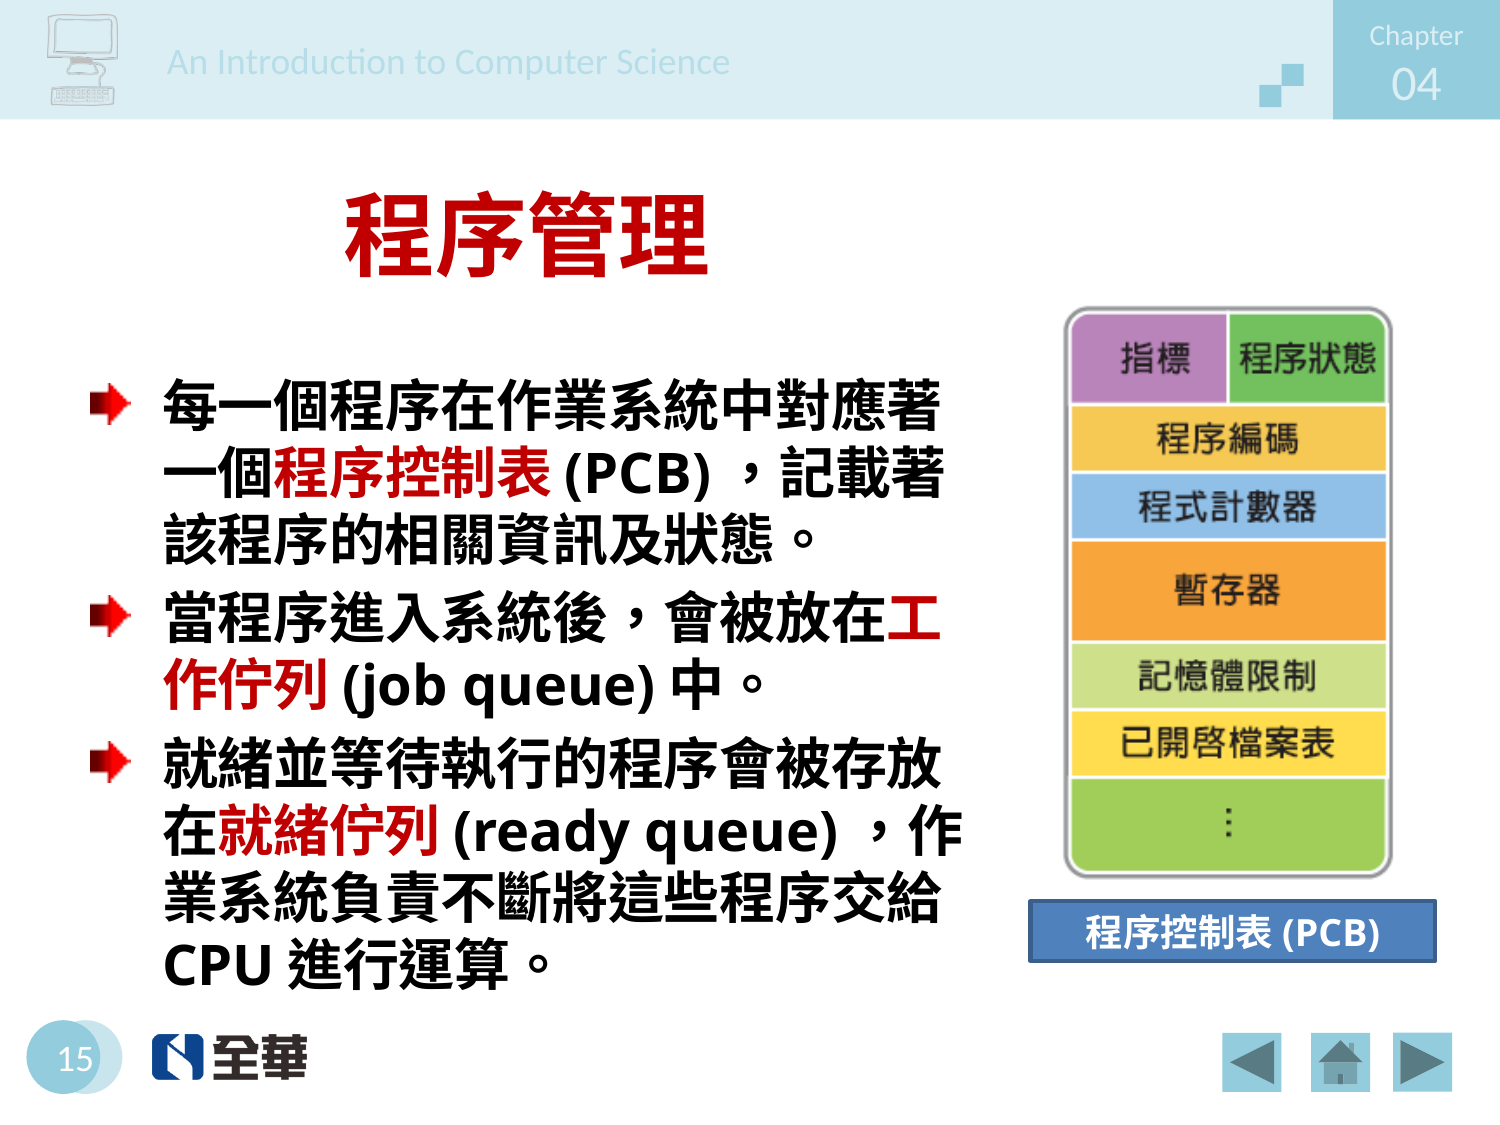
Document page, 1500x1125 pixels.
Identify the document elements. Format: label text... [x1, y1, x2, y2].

picture [47, 14, 118, 106]
picture [90, 595, 131, 637]
title 程序管理 [75, 138, 979, 327]
picture [1029, 289, 1414, 892]
picture [90, 741, 131, 783]
list 每一個程序在作業系統中對應著一個程序控制表(PCB)，記載著該程序的相關資訊及狀態。 當程序進入系統後，會被放在工作佇列(job queue)中。 就緒並等待執行的程序會被存放在就緒佇列(ready queue)，作業系統負責不斷將這些程序交給CPU進行運算。 [75, 363, 979, 1005]
picture [90, 383, 131, 425]
text_box 程序控制表(PCB) [1028, 899, 1437, 963]
picture [152, 1034, 307, 1080]
